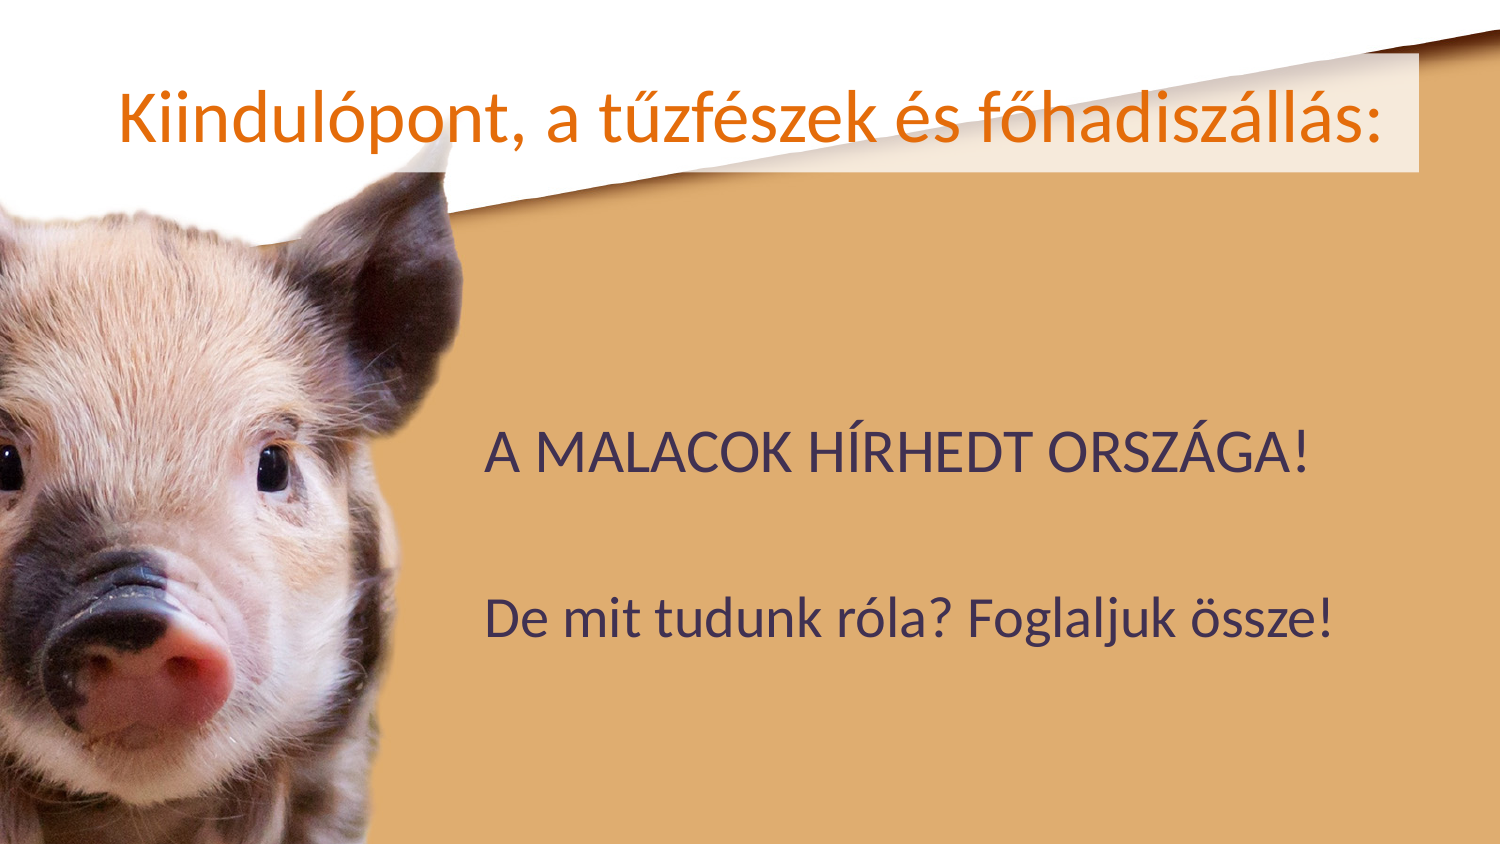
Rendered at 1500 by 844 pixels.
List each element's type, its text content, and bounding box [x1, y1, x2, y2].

picture [0, 0, 1500, 844]
list A MALACOK HÍRHEDT ORSZÁGA! De mit tudunk róla? Foglaljuk össze! [469, 228, 1418, 779]
title Kiindulópont, a tűzfészek és főhadiszállás: [103, 53, 1419, 173]
